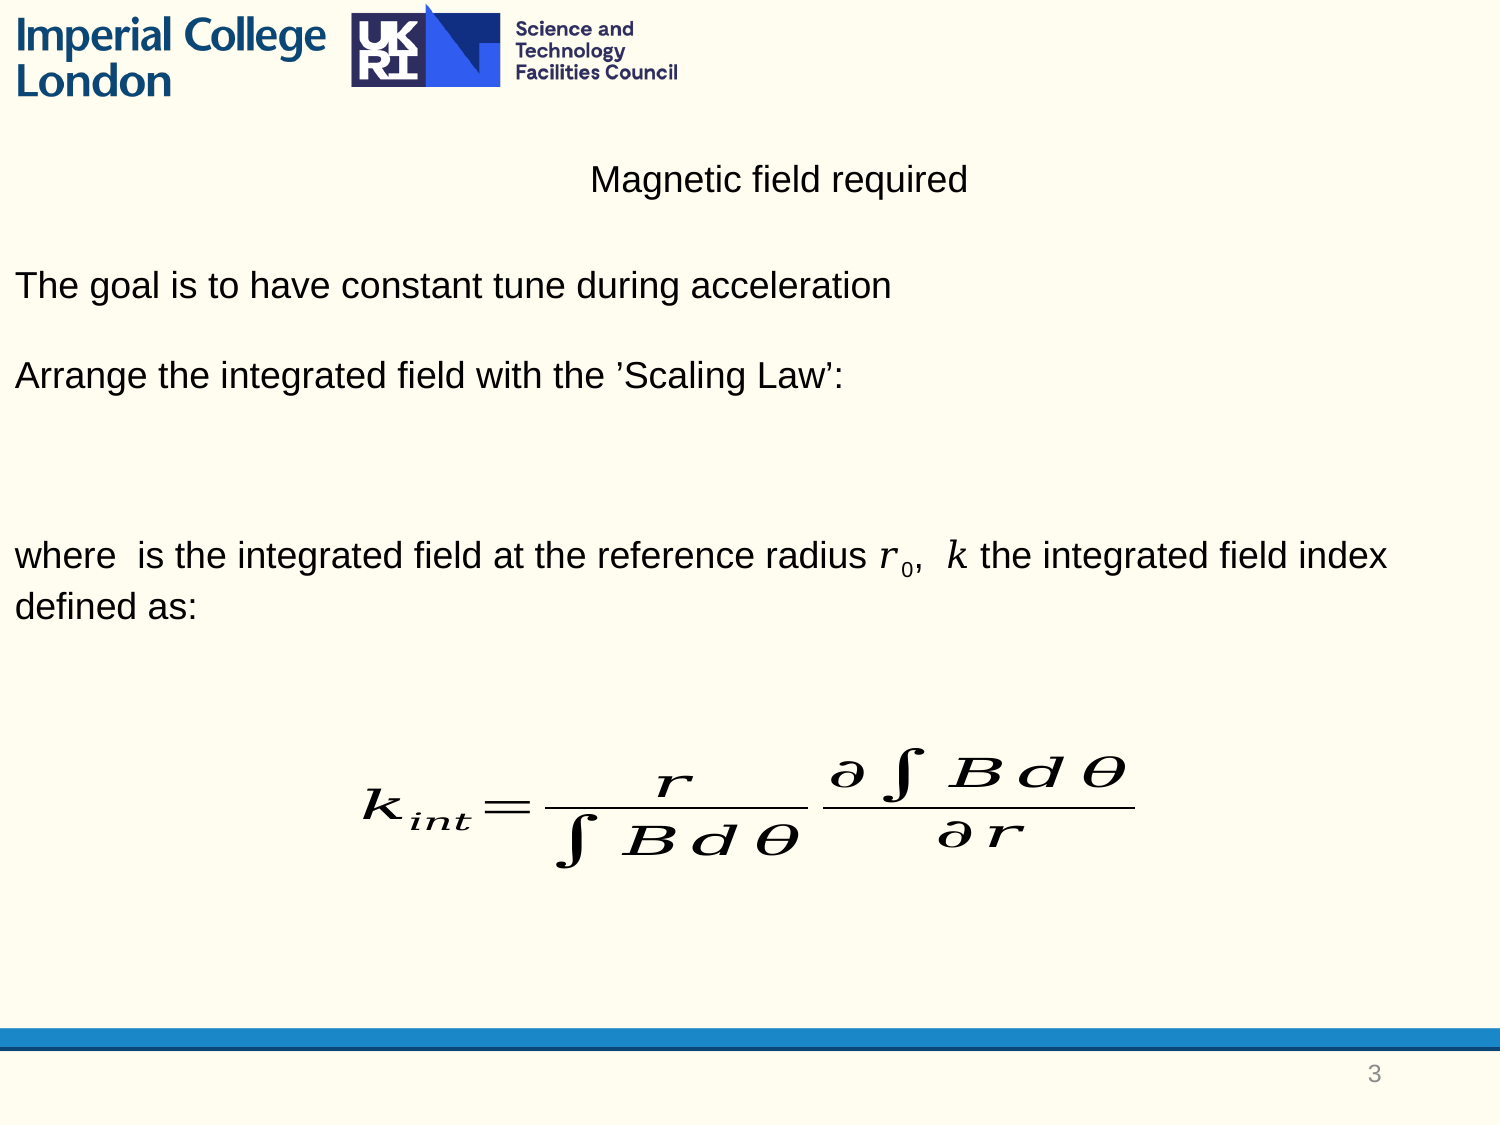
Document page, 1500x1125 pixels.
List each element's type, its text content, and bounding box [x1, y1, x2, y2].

text_box Magnetic field required [575, 148, 984, 208]
slide_number 3 [1059, 1042, 1397, 1103]
picture [0, 0, 1500, 1108]
